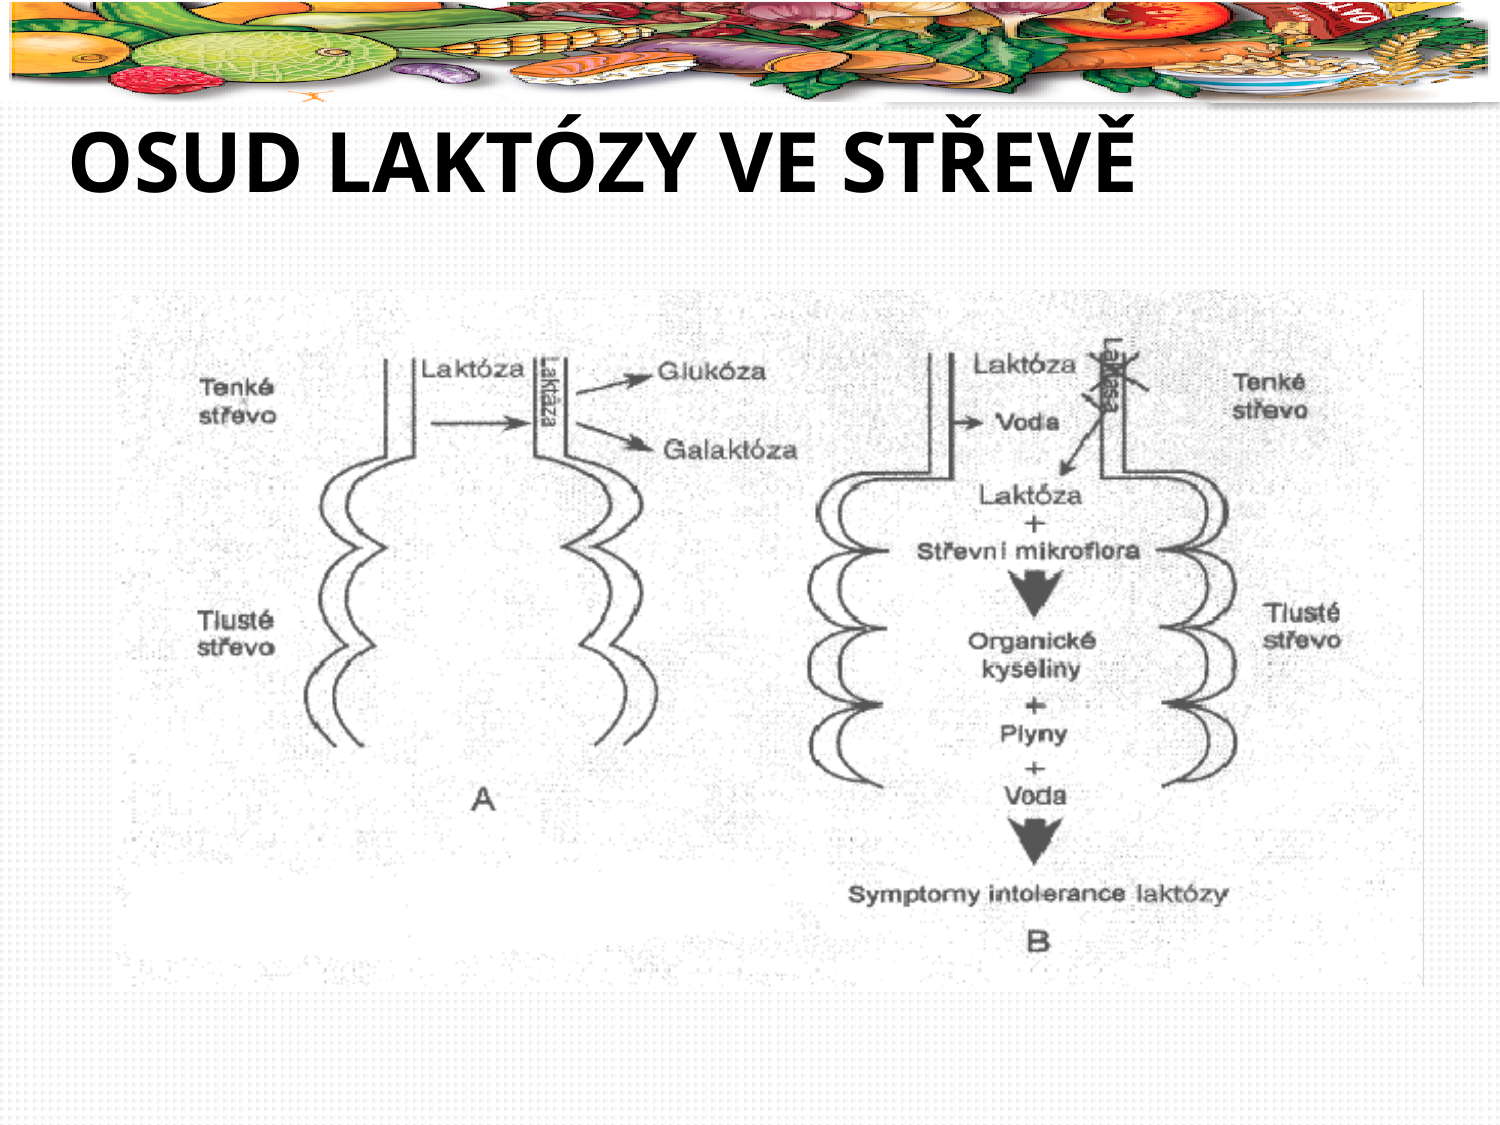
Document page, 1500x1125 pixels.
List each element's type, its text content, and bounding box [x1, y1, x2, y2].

picture [111, 290, 1424, 987]
picture [0, 0, 1500, 102]
text_box OSUD LAKTÓZY VE STŘEVĚ [53, 111, 1400, 217]
